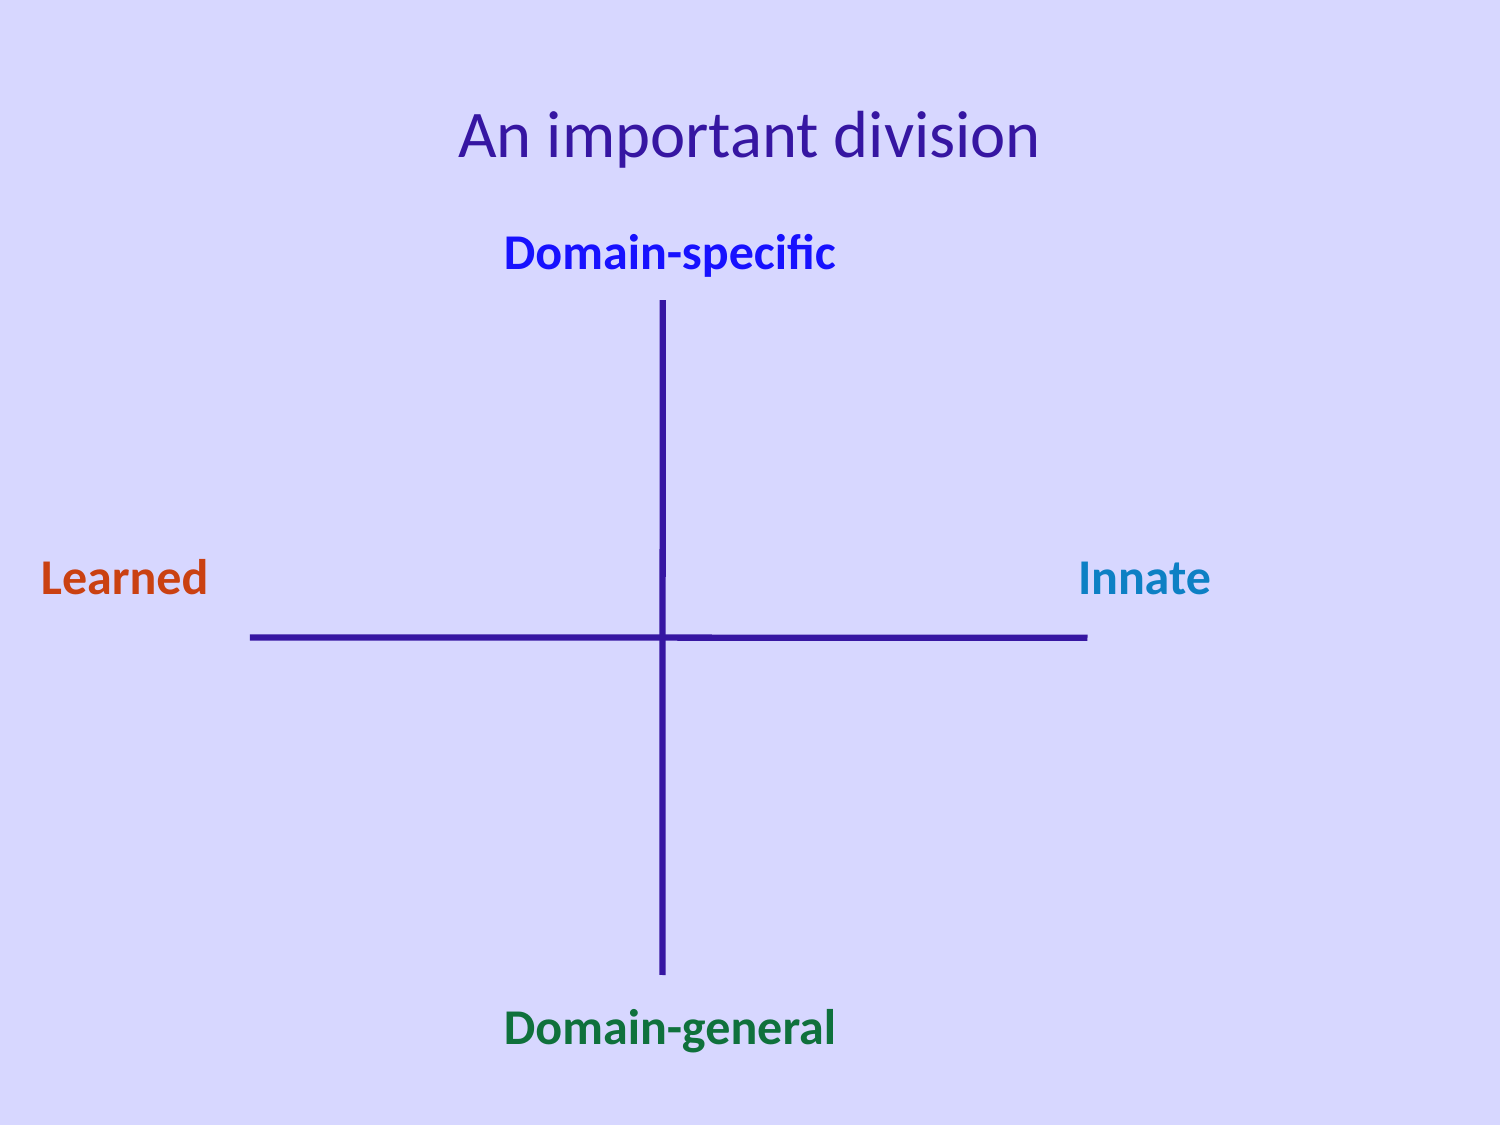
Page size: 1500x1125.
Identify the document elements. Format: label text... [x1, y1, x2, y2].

text_box Learned [25, 537, 224, 613]
text_box Innate [1063, 537, 1227, 613]
text_box Domain-general [489, 987, 852, 1063]
text_box Domain-specific [489, 212, 852, 288]
title An important division [112, 37, 1388, 226]
